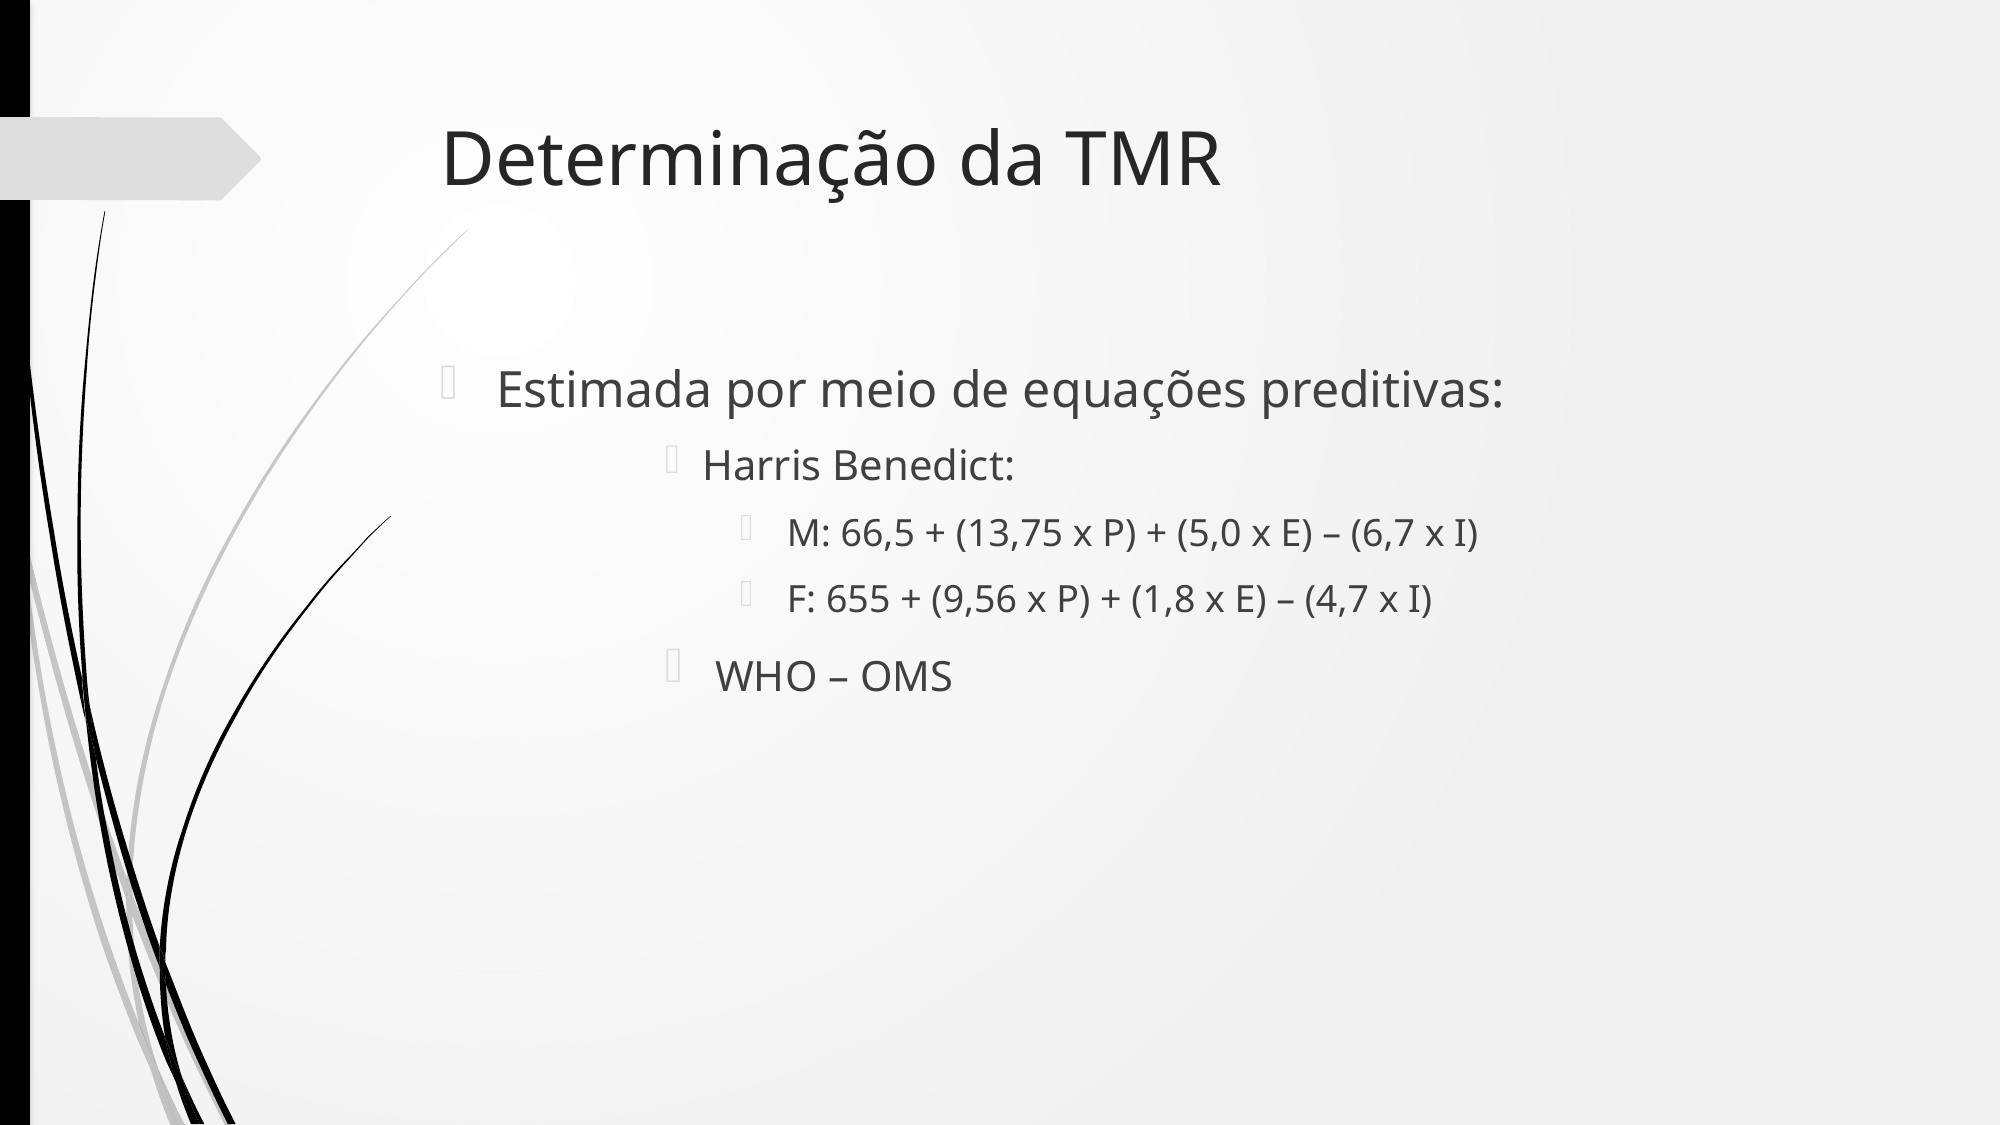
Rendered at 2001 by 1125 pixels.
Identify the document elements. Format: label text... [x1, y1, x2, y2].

list Estimada por meio de equações preditivas: Harris Benedict: M: 66,5 + (13,75 x P) + (5,0 x E) – (6,7 x I) F: 655 + (9,56 x P) + (1,8 x E) – (4,7 x I) WHO – OMS [424, 350, 1888, 988]
title Determinação da TMR [425, 102, 1888, 313]
